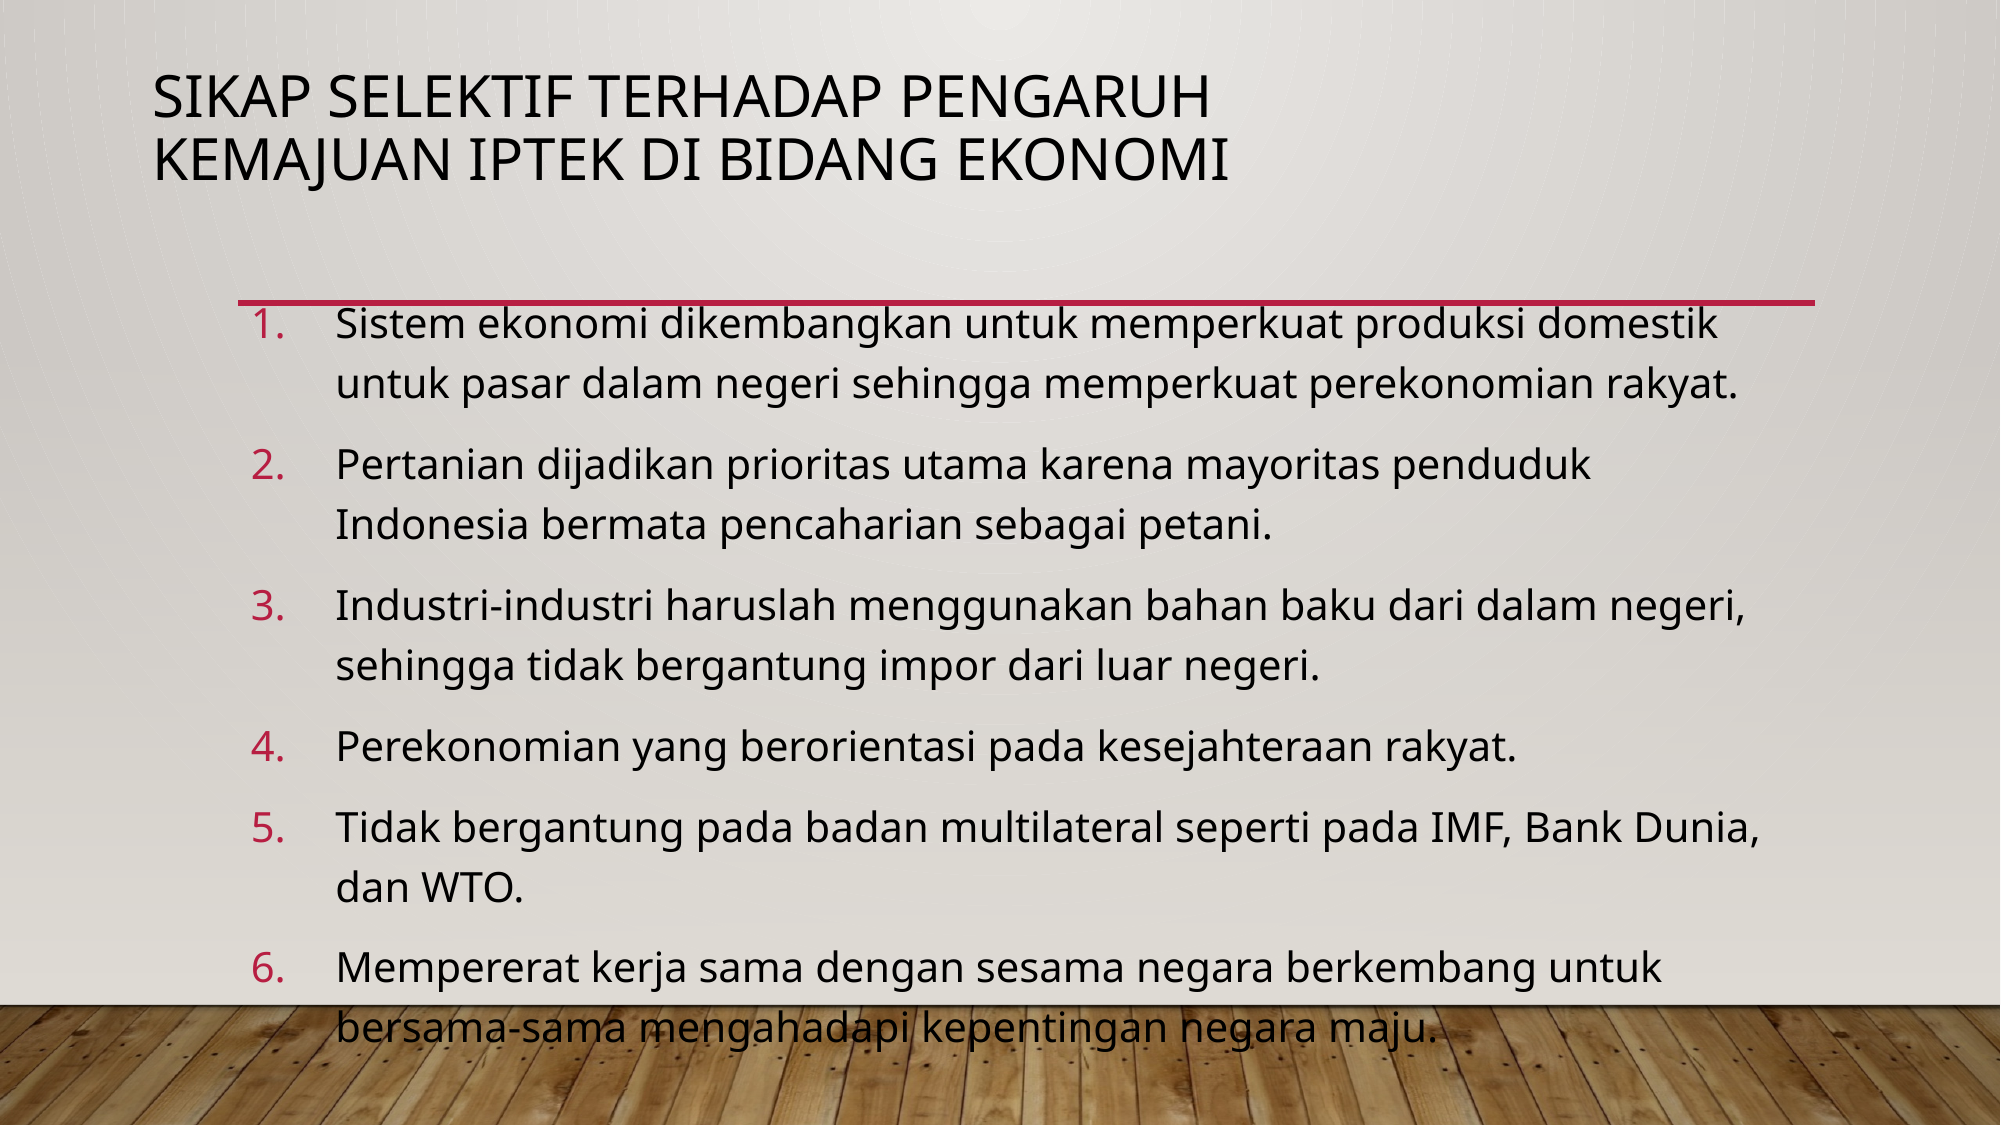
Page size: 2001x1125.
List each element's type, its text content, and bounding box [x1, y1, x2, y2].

list Sistem ekonomi dikembangkan untuk memperkuat produksi domestik untuk pasar dalam negeri sehingga memperkuat perekonomian rakyat. Pertanian dijadikan prioritas utama karena mayoritas penduduk Indonesia bermata pencaharian sebagai petani. Industri-industri haruslah menggunakan bahan baku dari dalam negeri, sehingga tidak bergantung impor dari luar negeri. Perekonomian yang berorientasi pada kesejahteraan rakyat. Tidak bergantung pada badan multilateral seperti pada IMF, Bank Dunia, dan WTO. Mempererat kerja sama dengan sesama negara berkembang untuk bersama-sama mengahadapi kepentingan negara maju. [235, 279, 1812, 990]
picture [0, 1005, 2000, 1125]
title Sikap Selektif terhadap Pengaruh Kemajuan Iptek di Bidang Ekonomi [137, 59, 1253, 229]
